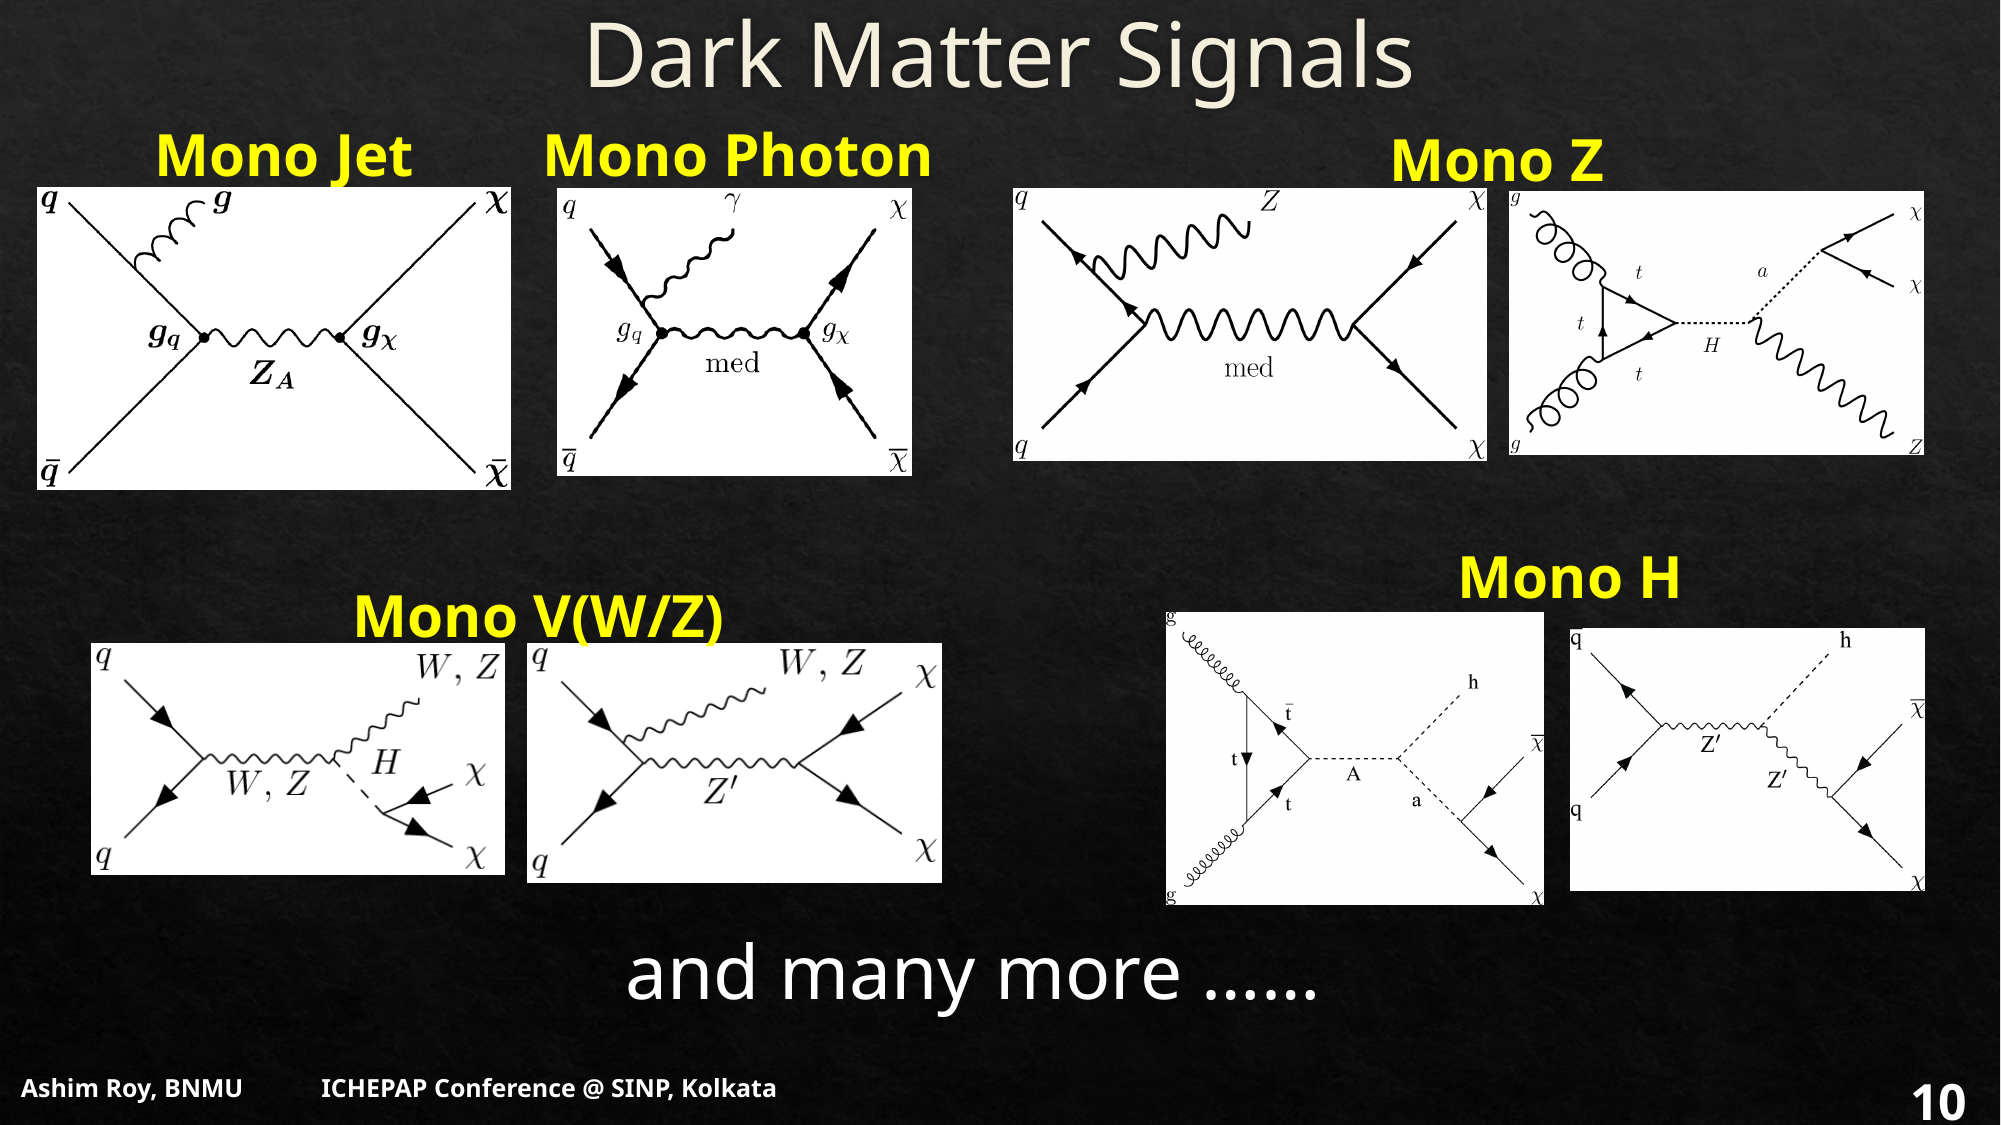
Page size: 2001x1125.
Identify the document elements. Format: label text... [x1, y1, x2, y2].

title Dark Matter Signals [149, 1, 1849, 115]
text_box Mono Jet [139, 110, 429, 183]
picture [1570, 628, 1925, 891]
picture [91, 643, 506, 875]
slide_number 10 [1895, 1063, 1997, 1125]
footer Ashim Roy, BNMU ICHEPAP Conference @ SINP, Kolkata [6, 1064, 1101, 1125]
picture [1509, 190, 1924, 455]
picture [527, 643, 942, 884]
text_box Mono Photon [528, 110, 949, 196]
text_box Mono H [1443, 532, 1698, 618]
picture [1013, 188, 1487, 461]
picture [1166, 612, 1544, 905]
text_box Mono V(W/Z) [338, 571, 740, 657]
text_box and many more …… [610, 916, 1336, 1022]
picture [557, 188, 912, 477]
picture [37, 186, 511, 491]
text_box Mono Z [1375, 115, 1619, 201]
